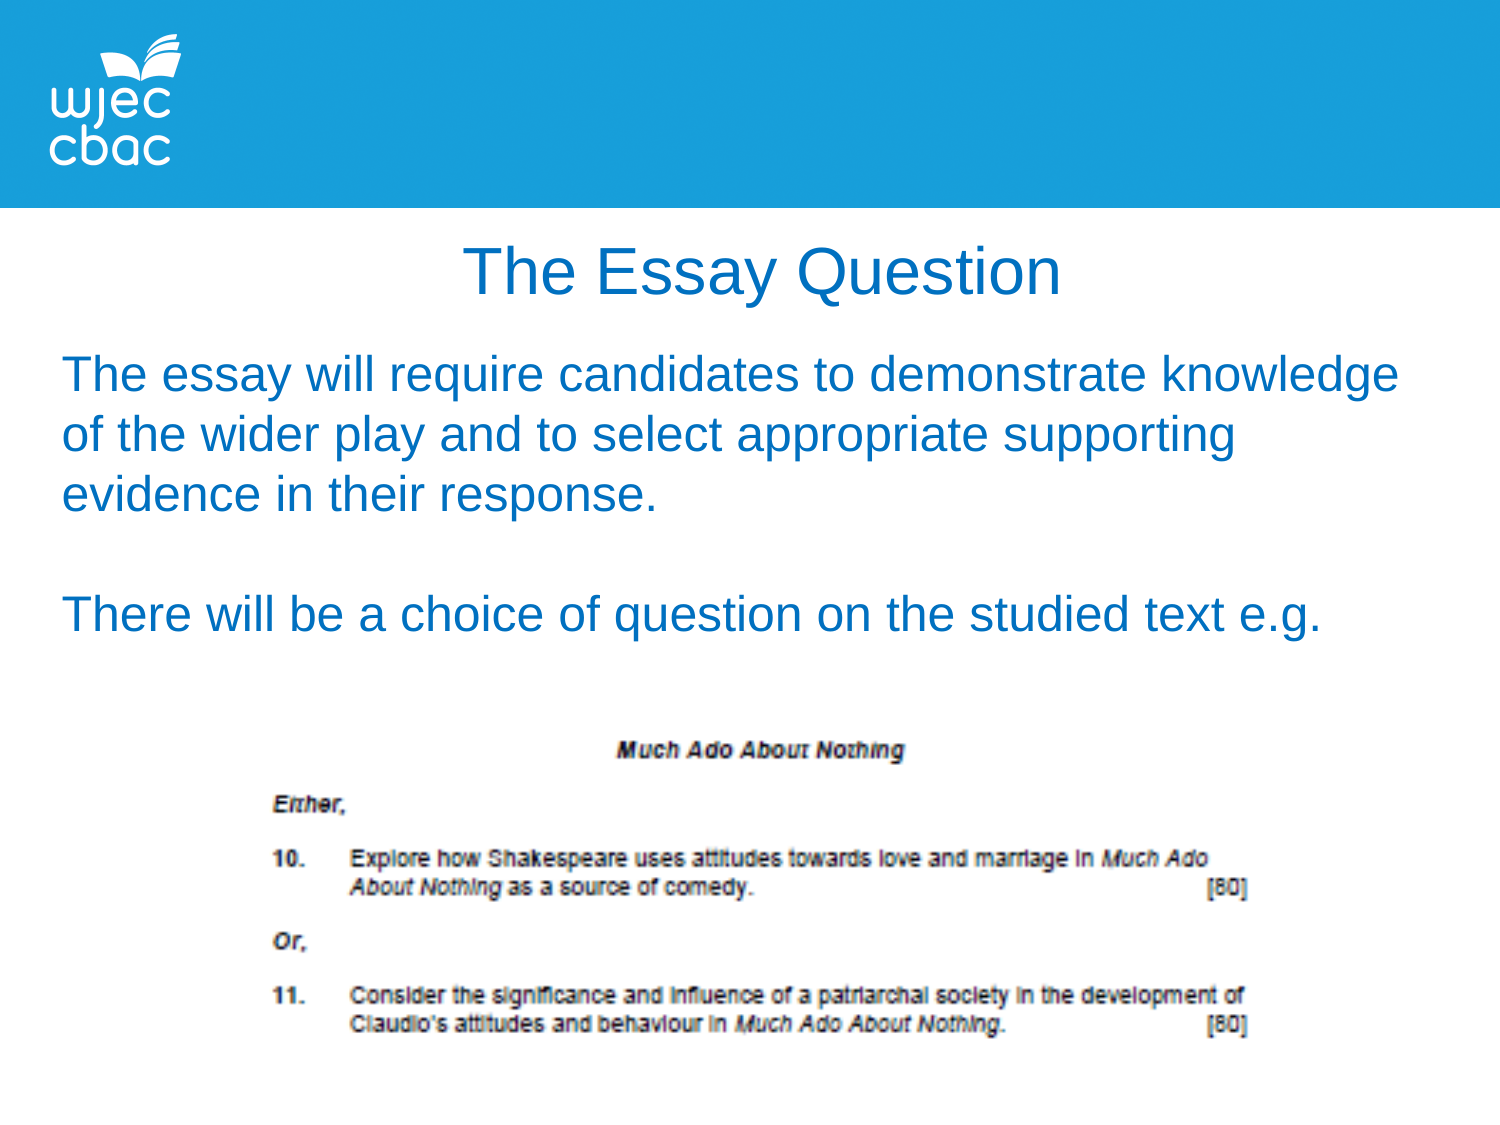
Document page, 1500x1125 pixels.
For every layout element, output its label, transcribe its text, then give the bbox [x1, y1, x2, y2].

picture [0, 0, 1500, 208]
list The Essay Question [63, 219, 1445, 415]
text_box The essay will require candidates to demonstrate knowledge of the wider play and to select appropriate supporting evidence in their response. There will be a choice of question on the studied text e.g. [46, 333, 1445, 896]
picture [217, 705, 1329, 1125]
